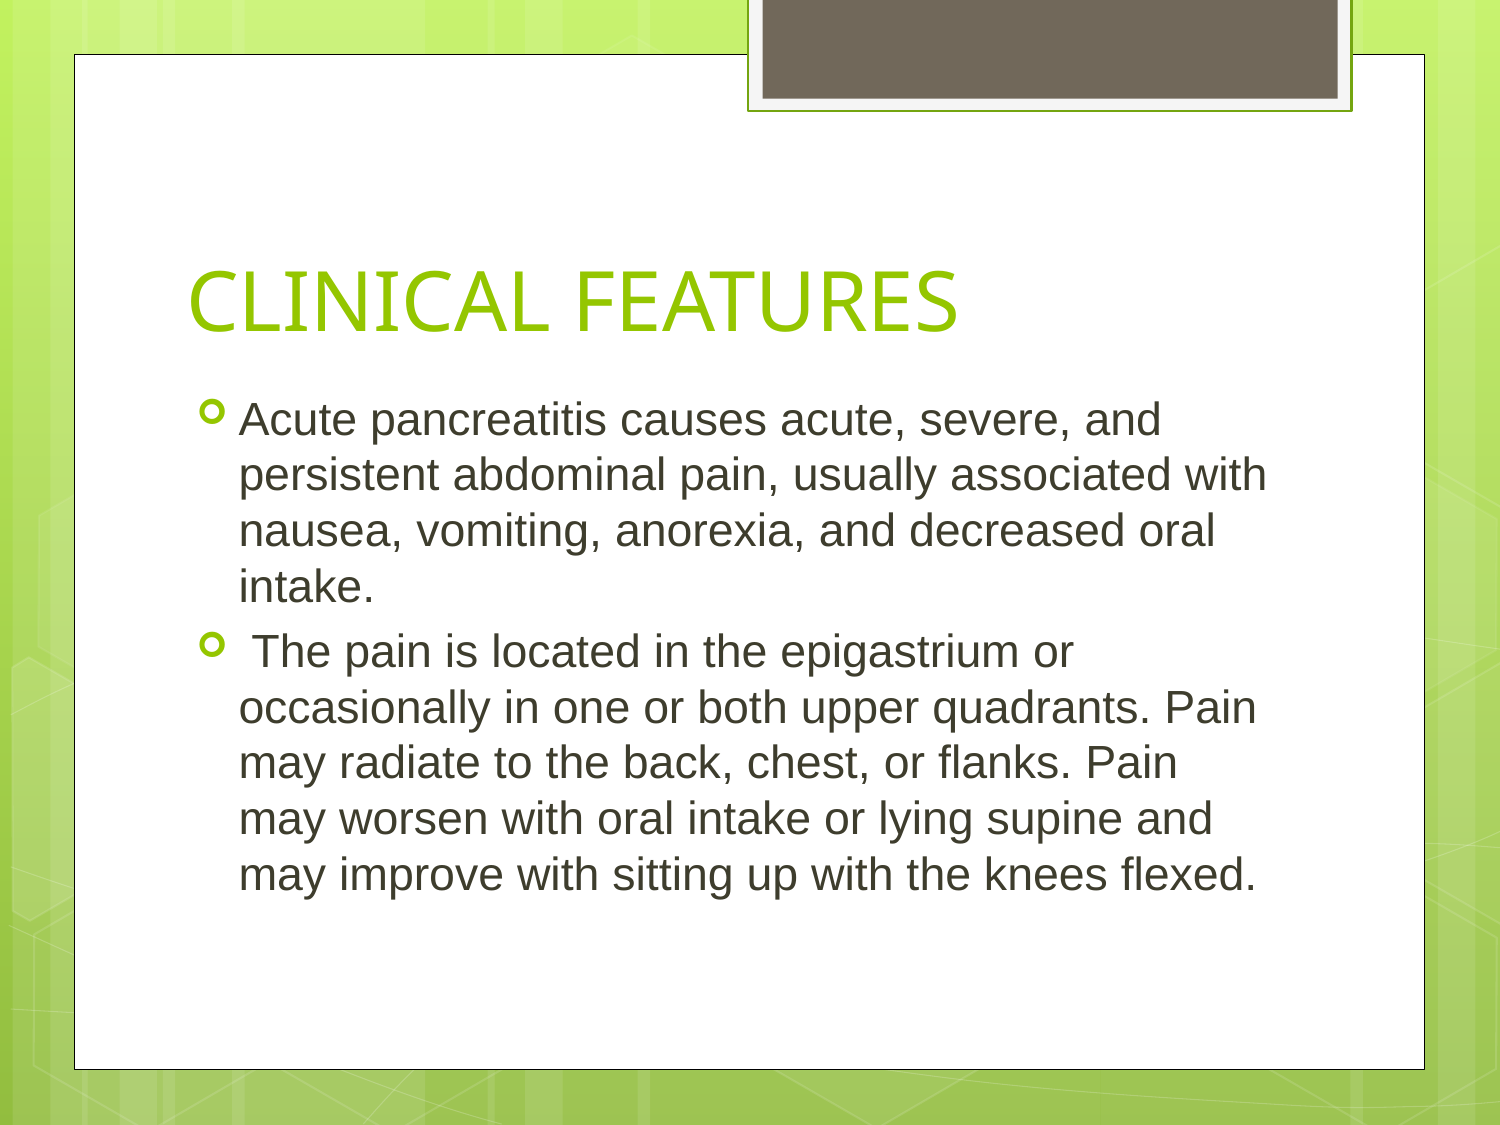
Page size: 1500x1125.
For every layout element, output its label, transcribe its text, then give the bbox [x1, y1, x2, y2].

list Acute pancreatitis causes acute, severe, and persistent abdominal pain, usually associated with nausea, vomiting, anorexia, and decreased oral intake. The pain is located in the epigastrium or occasionally in one or both upper quadrants. Pain may radiate to the back, chest, or flanks. Pain may worsen with oral intake or lying supine and may improve with sitting up with the knees flexed. [171, 381, 1283, 957]
title CLINICAL FEATURES [171, 168, 1324, 357]
